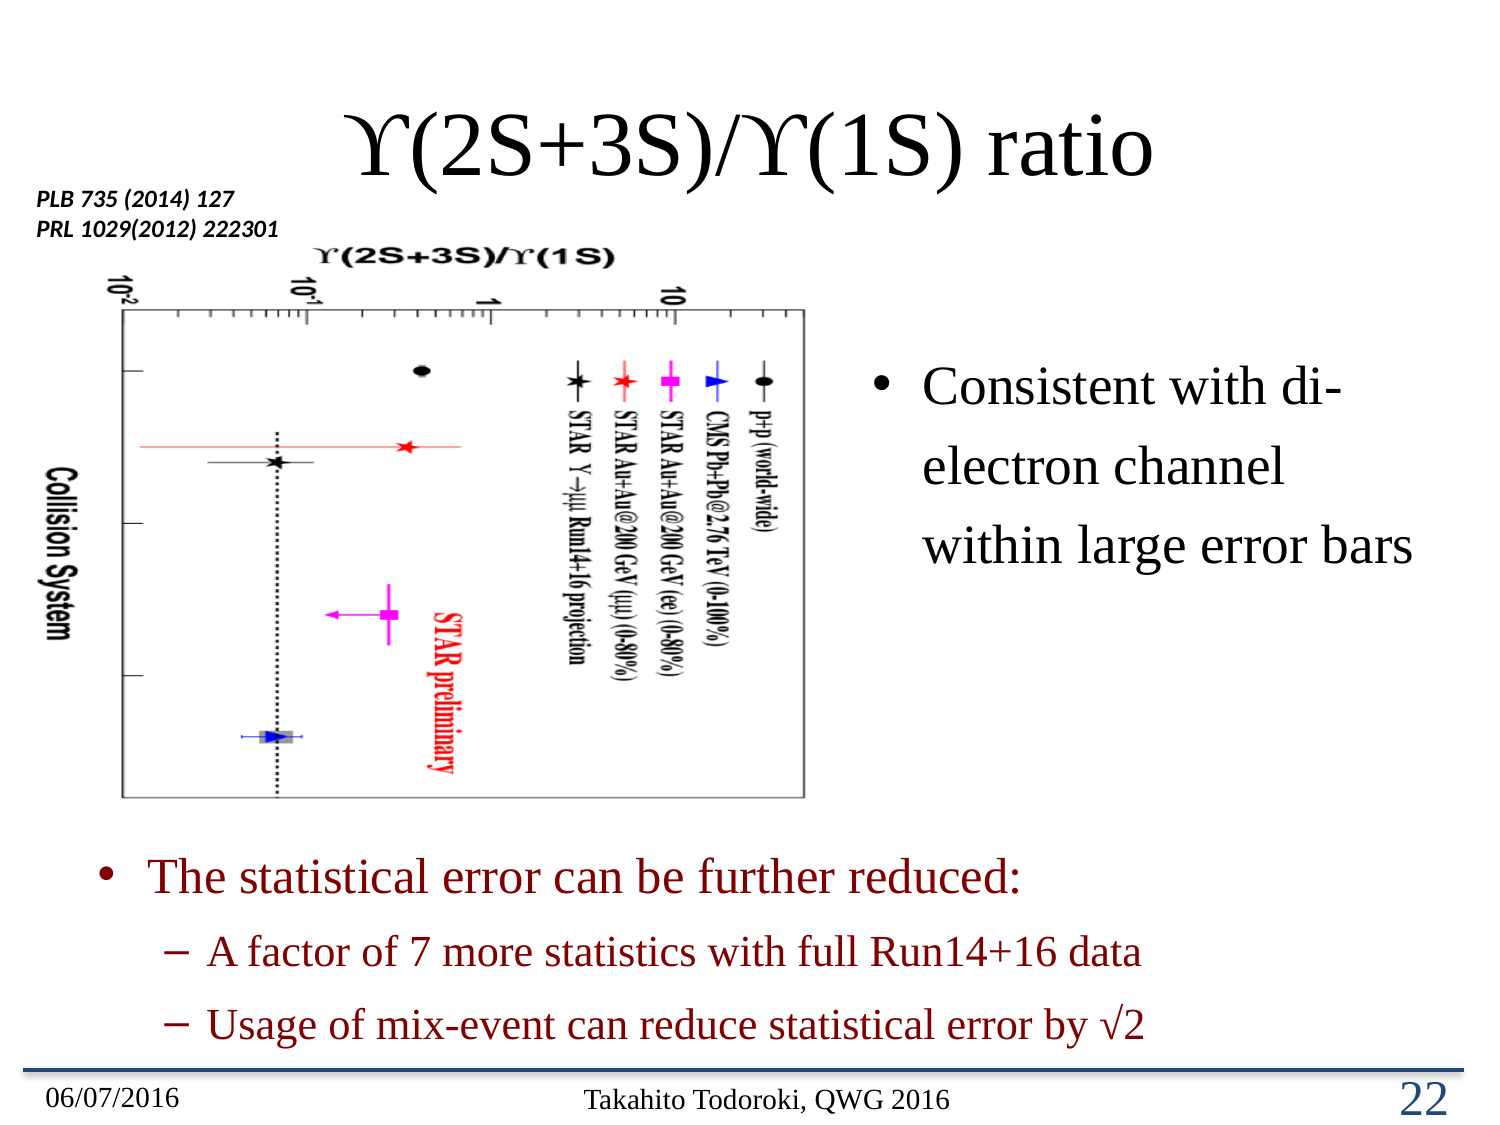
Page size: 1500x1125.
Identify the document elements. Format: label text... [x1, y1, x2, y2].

footer Takahito Todoroki, QWG 2016 [227, 1067, 1307, 1125]
text_box Consistent with di-electron channel within large error bars [857, 328, 1430, 648]
picture [133, 115, 727, 942]
text_box The statistical error can be further reduced: A factor of 7 more statistics with full Run14+16 data Usage of mix-event can reduce statistical error by √2 [82, 822, 1430, 1060]
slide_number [23, 1065, 203, 1125]
text_box PLB 735 (2014) 127 PRL 1029(2012) 222301 [21, 175, 128, 251]
title ϒ(2S+3S)/ϒ(1S) ratio [75, 45, 1425, 233]
slide_number 22 [1343, 1065, 1465, 1125]
